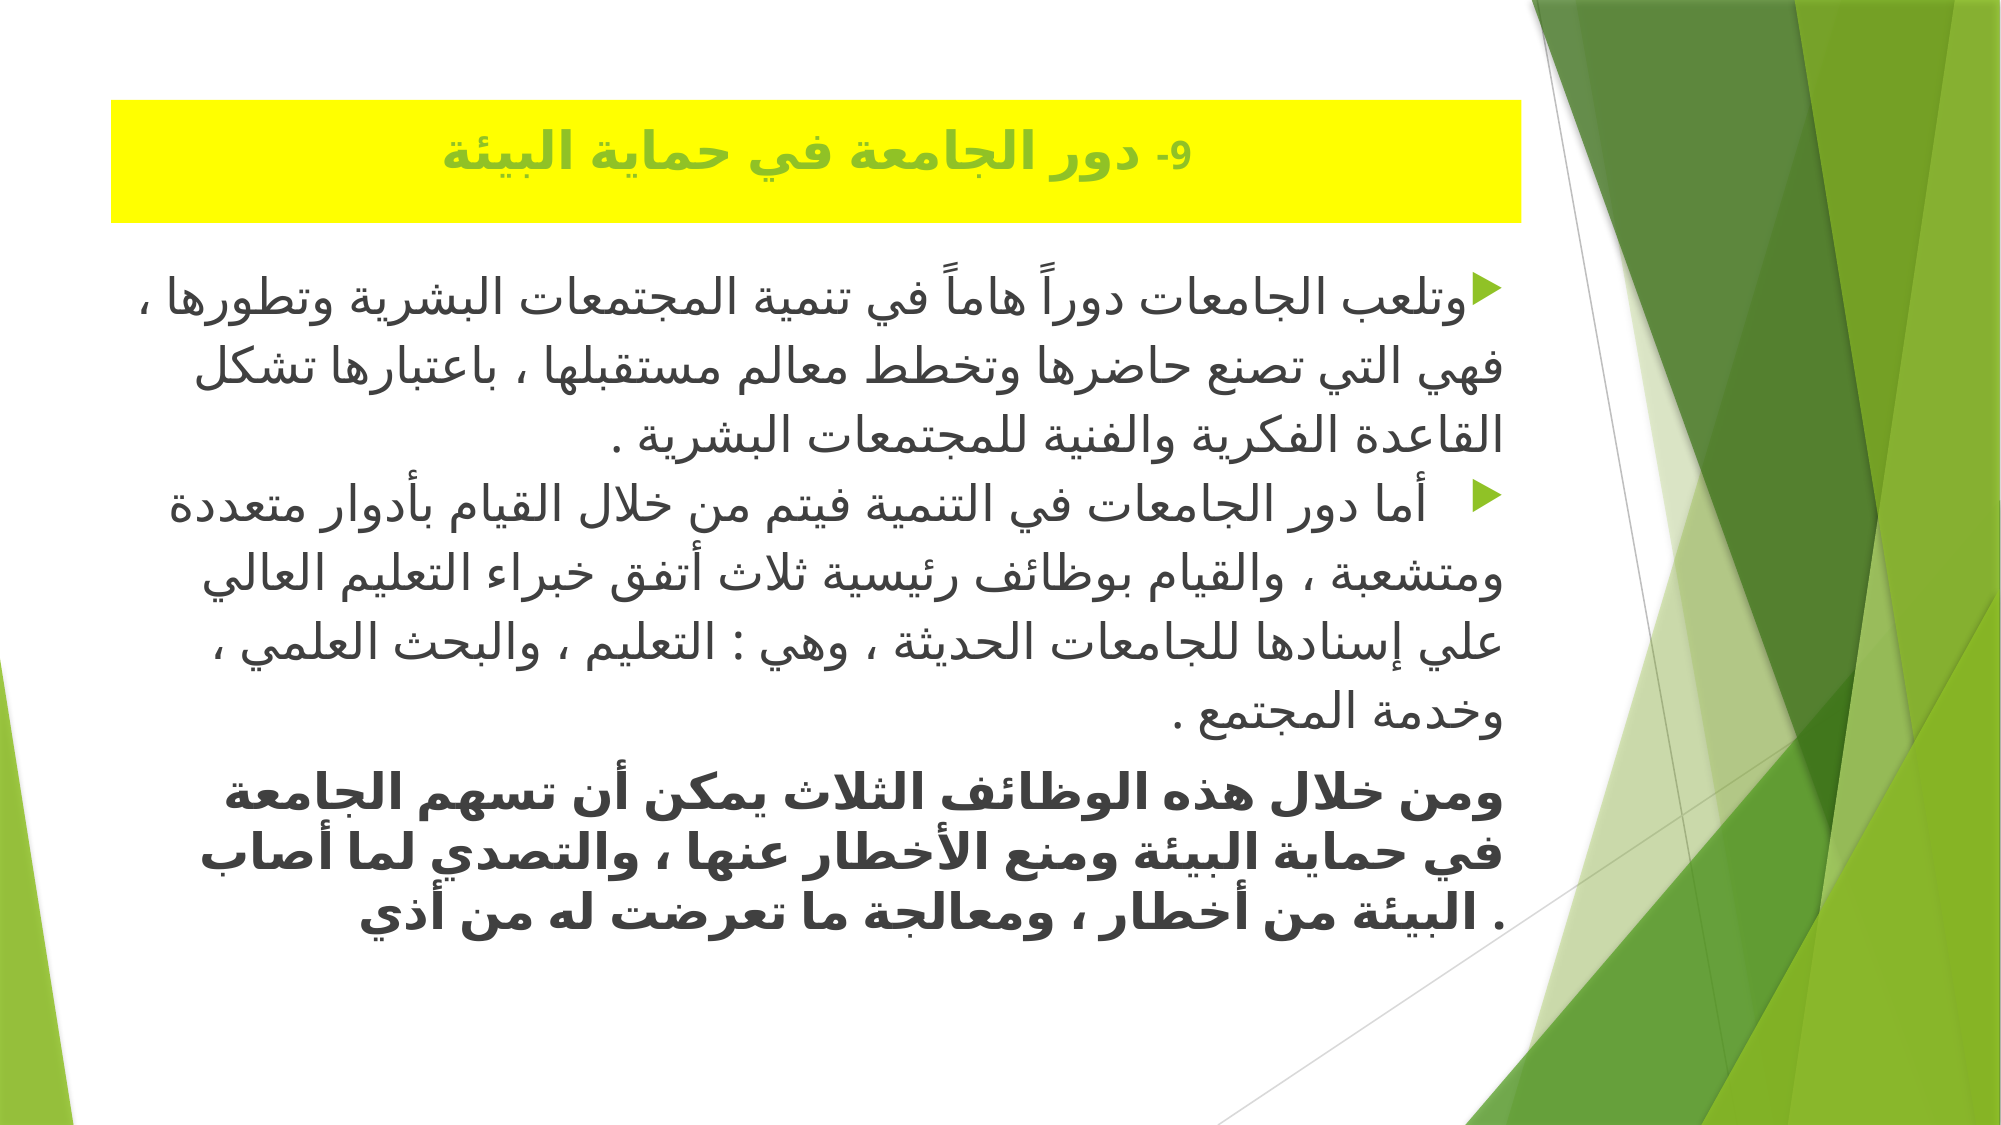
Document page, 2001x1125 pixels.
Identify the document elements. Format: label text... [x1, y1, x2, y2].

list وتلعب الجامعات دوراً هاماً في تنمية المجتمعات البشرية وتطورها ، فهي التي تصنع حاضرها وتخطط معالم مستقبلها ، باعتبارها تشكل القاعدة الفكرية والفنية للمجتمعات البشرية . أما دور الجامعات في التنمية فيتم من خلال القيام بأدوار متعددة ومتشعبة ، والقيام بوظائف رئيسية ثلاث أتفق خبراء التعليم العالي علي إسنادها للجامعات الحديثة ، وهي : التعليم ، والبحث العلمي ، وخدمة المجتمع . ومن خلال هذه الوظائف الثلاث يمكن أن تسهم الجامعة في حماية البيئة ومنع الأخطار عنها ، والتصدي لما أصاب البيئة من أخطار ، ومعالجة ما تعرضت له من أذي . [111, 247, 1522, 992]
title 9- دور الجامعة في حماية البيئة [111, 99, 1522, 223]
